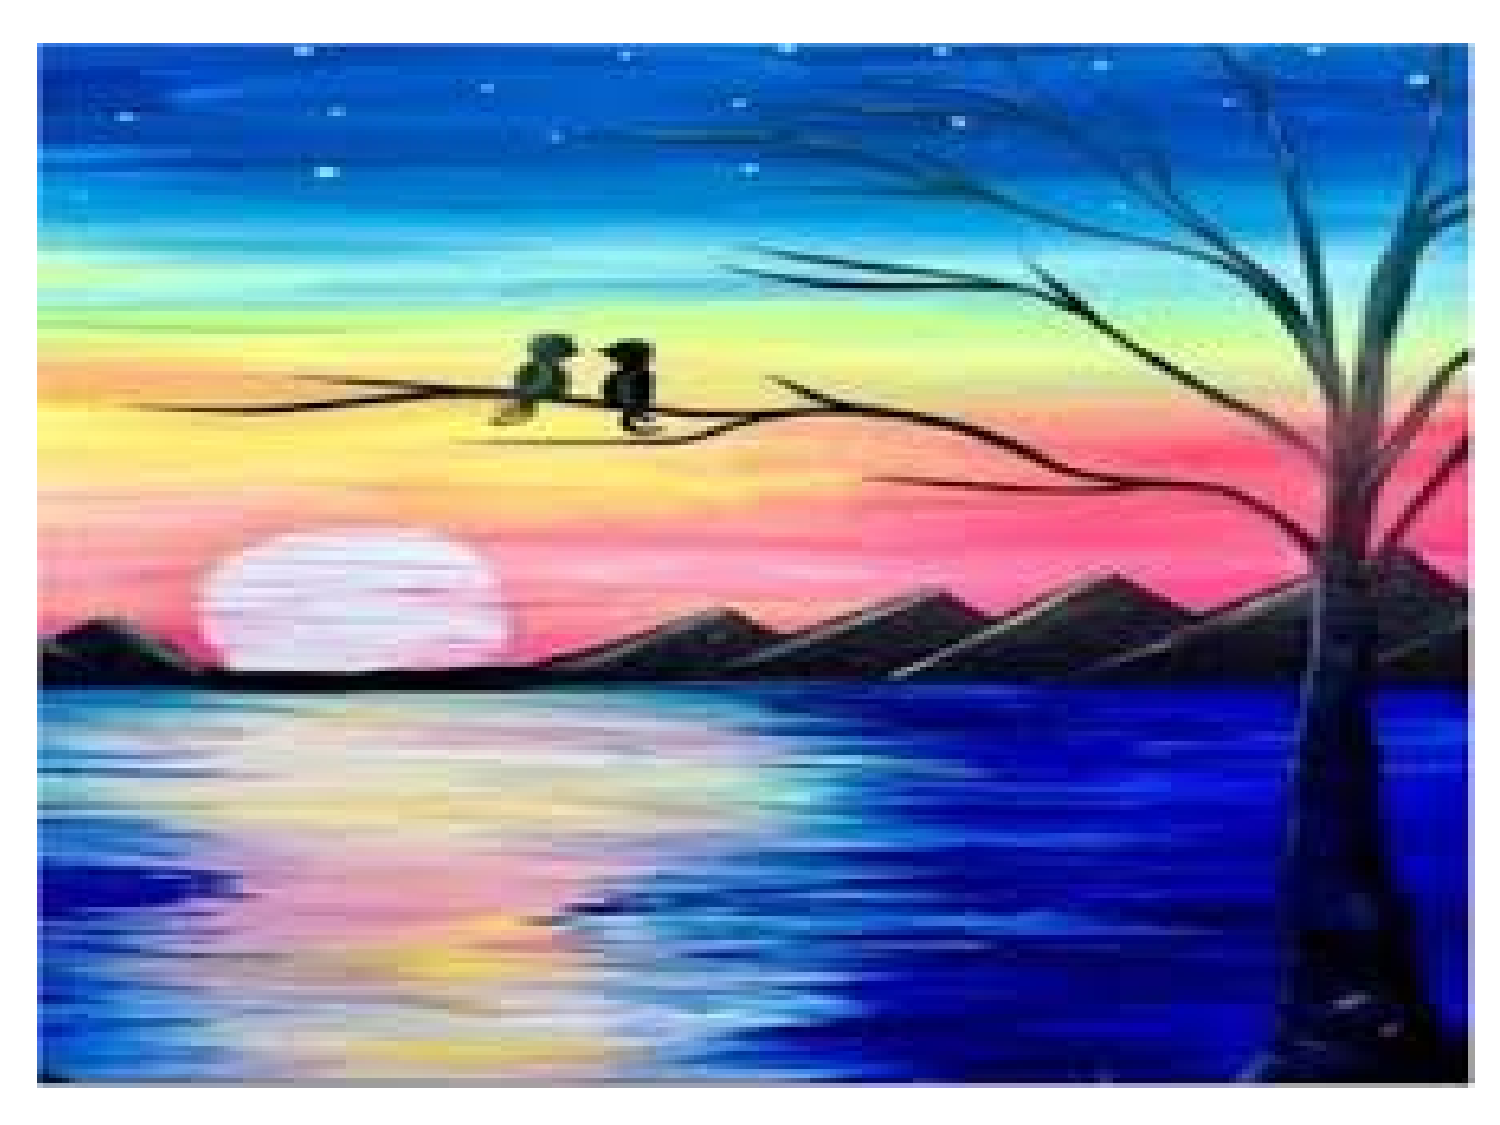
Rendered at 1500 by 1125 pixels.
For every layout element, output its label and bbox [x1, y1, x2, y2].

picture [37, 42, 1476, 1088]
